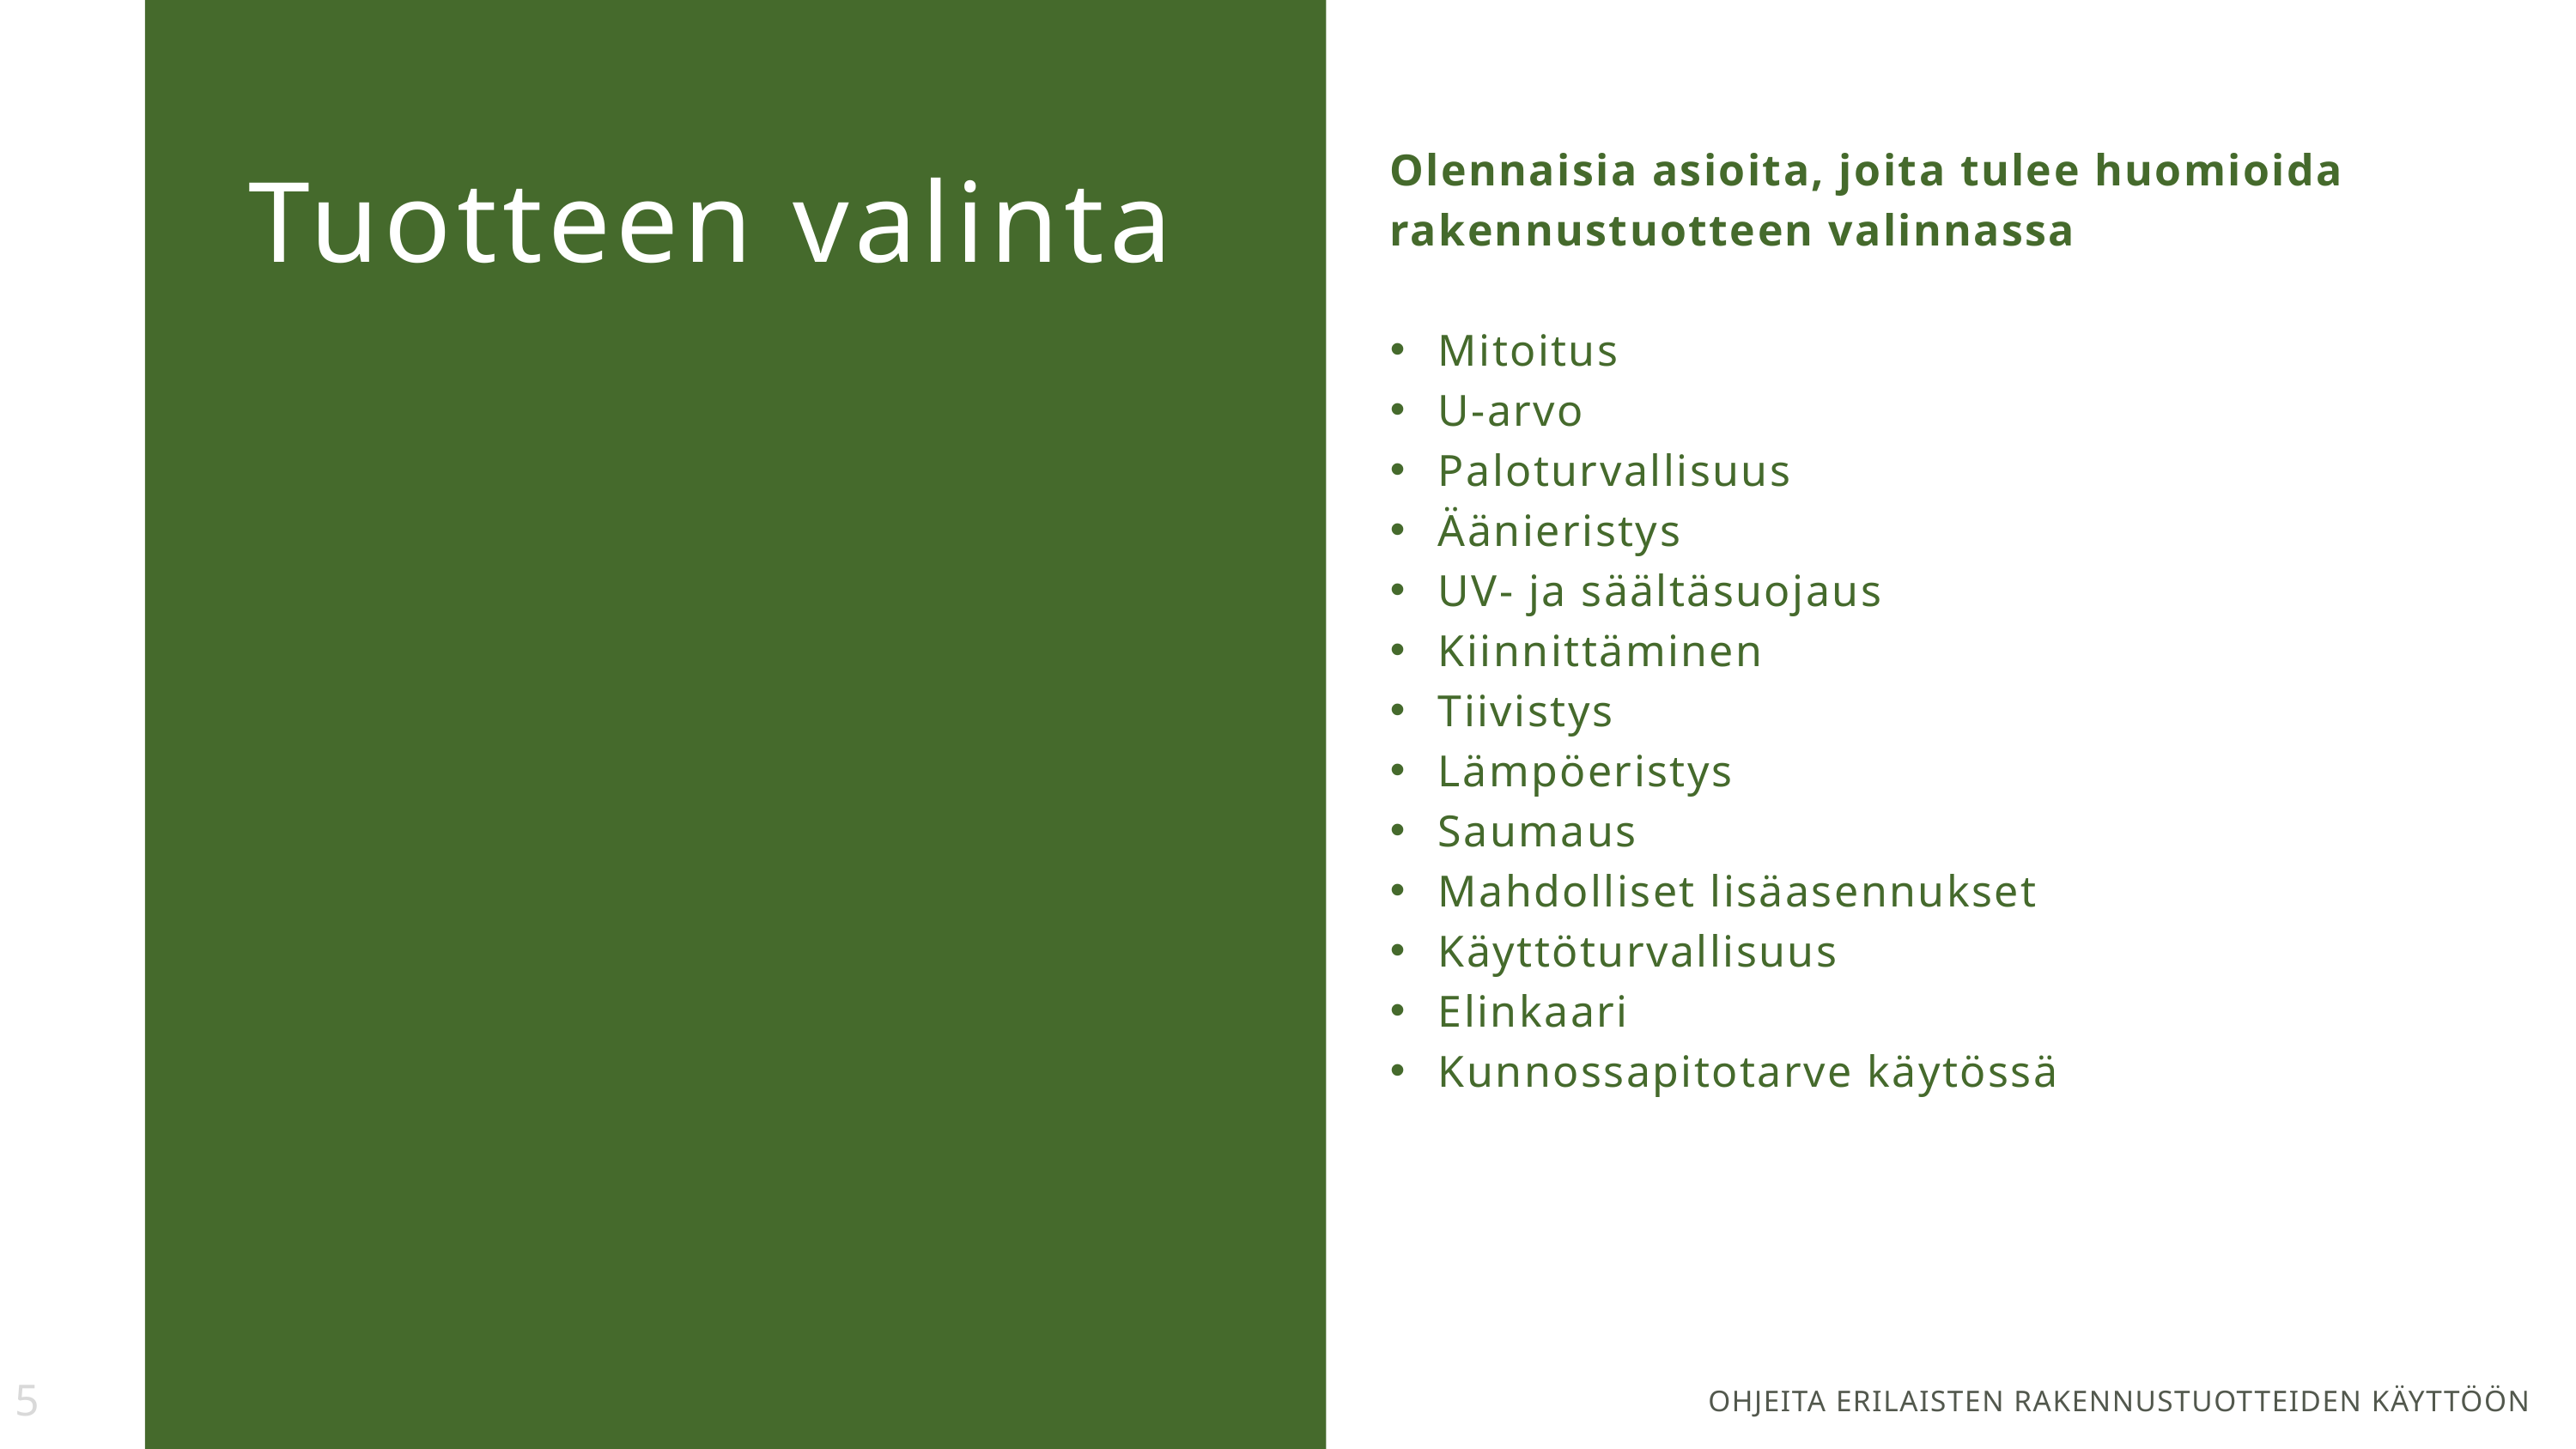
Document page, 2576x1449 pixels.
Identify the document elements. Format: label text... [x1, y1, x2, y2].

text_box 5 [2, 1376, 303, 1428]
text_box Tuotteen valinta [248, 135, 1223, 285]
text_box Olennaisia asioita, joita tulee huomioida rakennustuotteen valinnassa Mitoitus U-arvo Paloturvallisuus Äänieristys UV- ja säältäsuojaus Kiinnittäminen Tiivistys Lämpöeristys Saumaus Mahdolliset lisäasennukset Käyttöturvallisuus Elinkaari Kunnossapitotarve käytössä [1389, 134, 2572, 1096]
text_box [144, 0, 1327, 1449]
